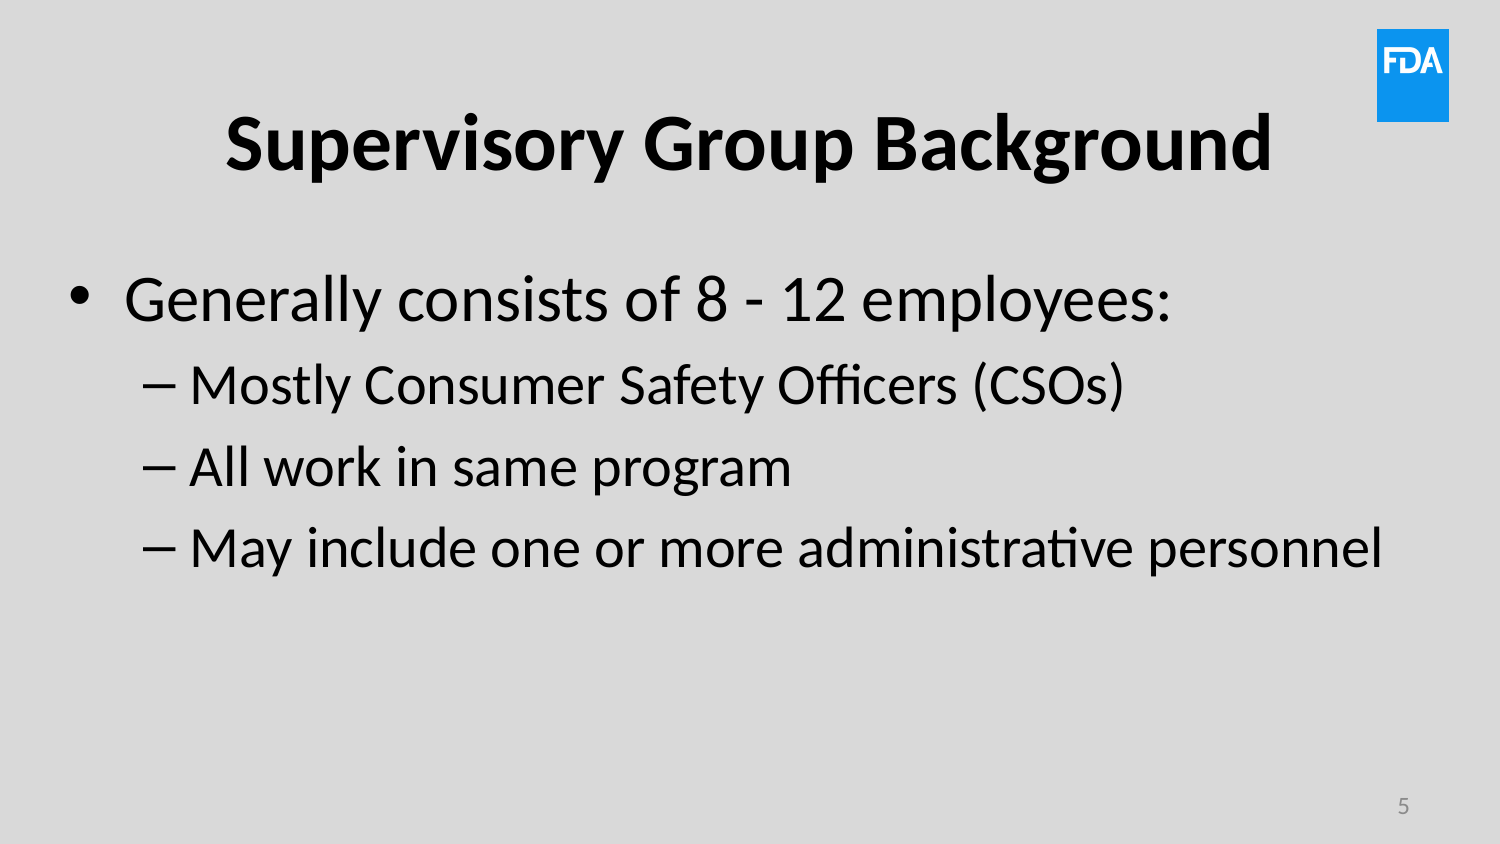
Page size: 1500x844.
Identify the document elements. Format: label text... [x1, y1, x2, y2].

slide_number 5 [1074, 782, 1425, 827]
title Supervisory Group Background [53, 80, 1449, 195]
picture [1377, 29, 1449, 80]
list Generally consists of 8 - 12 employees: Mostly Consumer Safety Officers (CSOs) All work in same program May include one or more administrative personnel [53, 247, 1449, 800]
